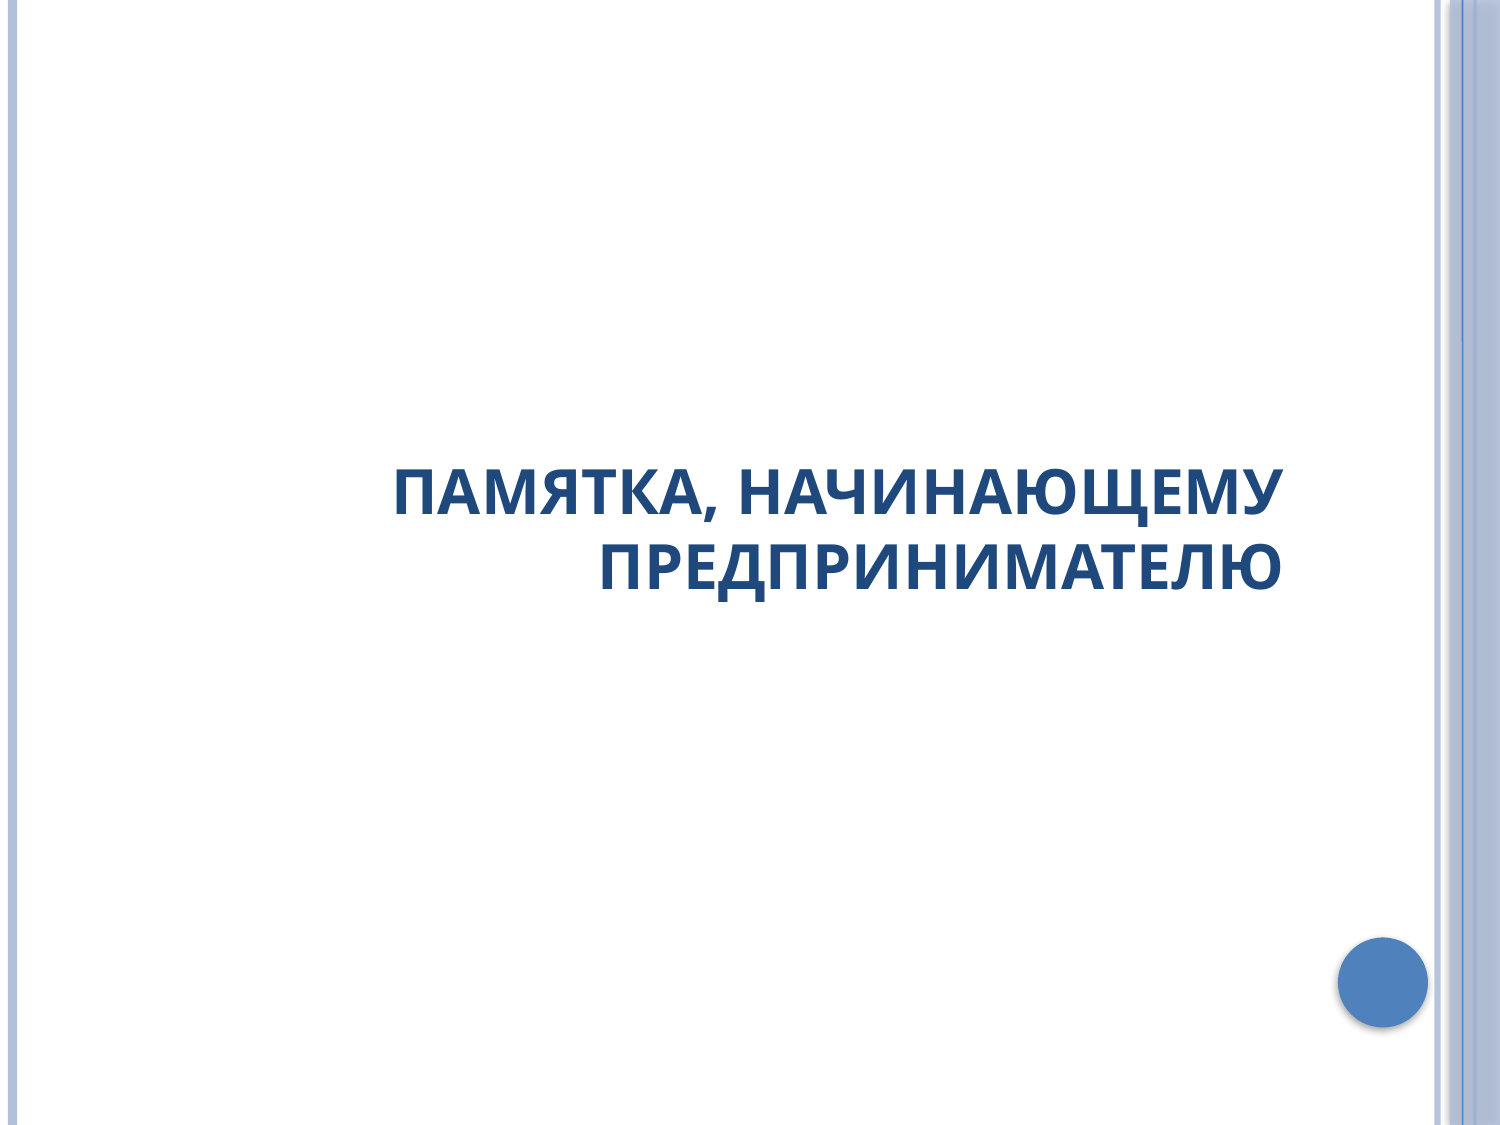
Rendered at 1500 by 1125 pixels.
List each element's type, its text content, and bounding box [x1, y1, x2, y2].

title Памятка, начинающему предпринимателю [75, 45, 1300, 610]
